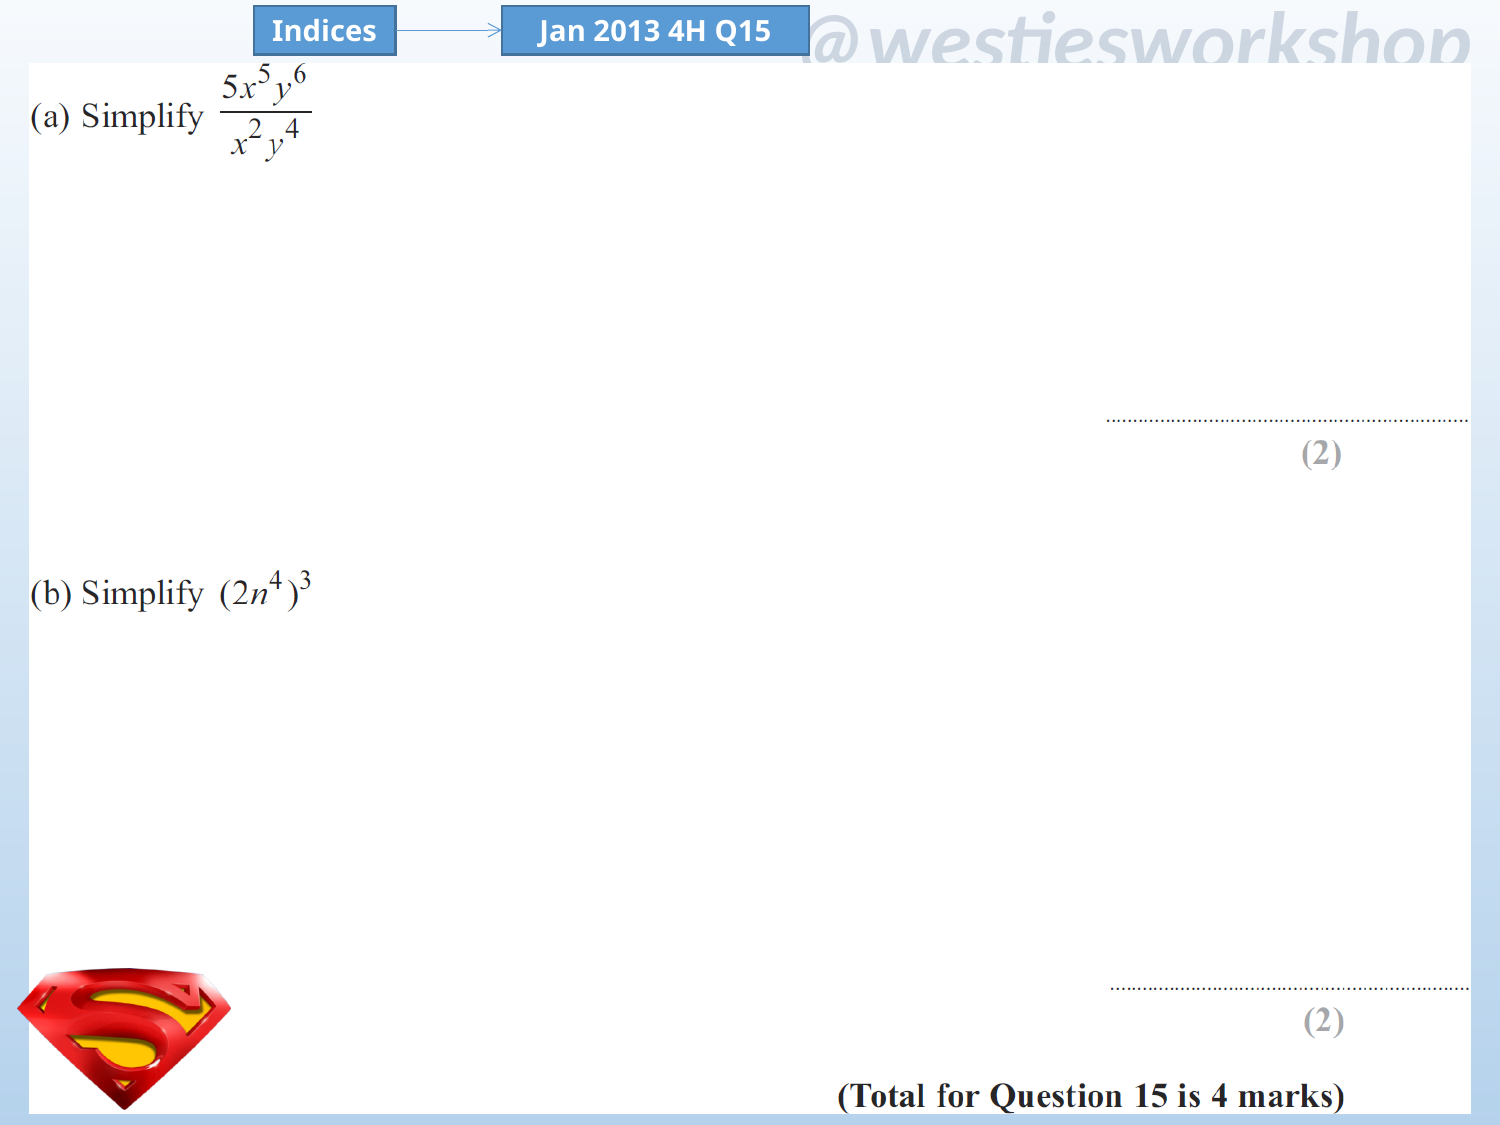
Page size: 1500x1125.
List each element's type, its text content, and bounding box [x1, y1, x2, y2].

text_box Indices [253, 5, 397, 56]
picture [17, 63, 1471, 1114]
text_box Jan 2013 4H Q15 [501, 5, 810, 56]
